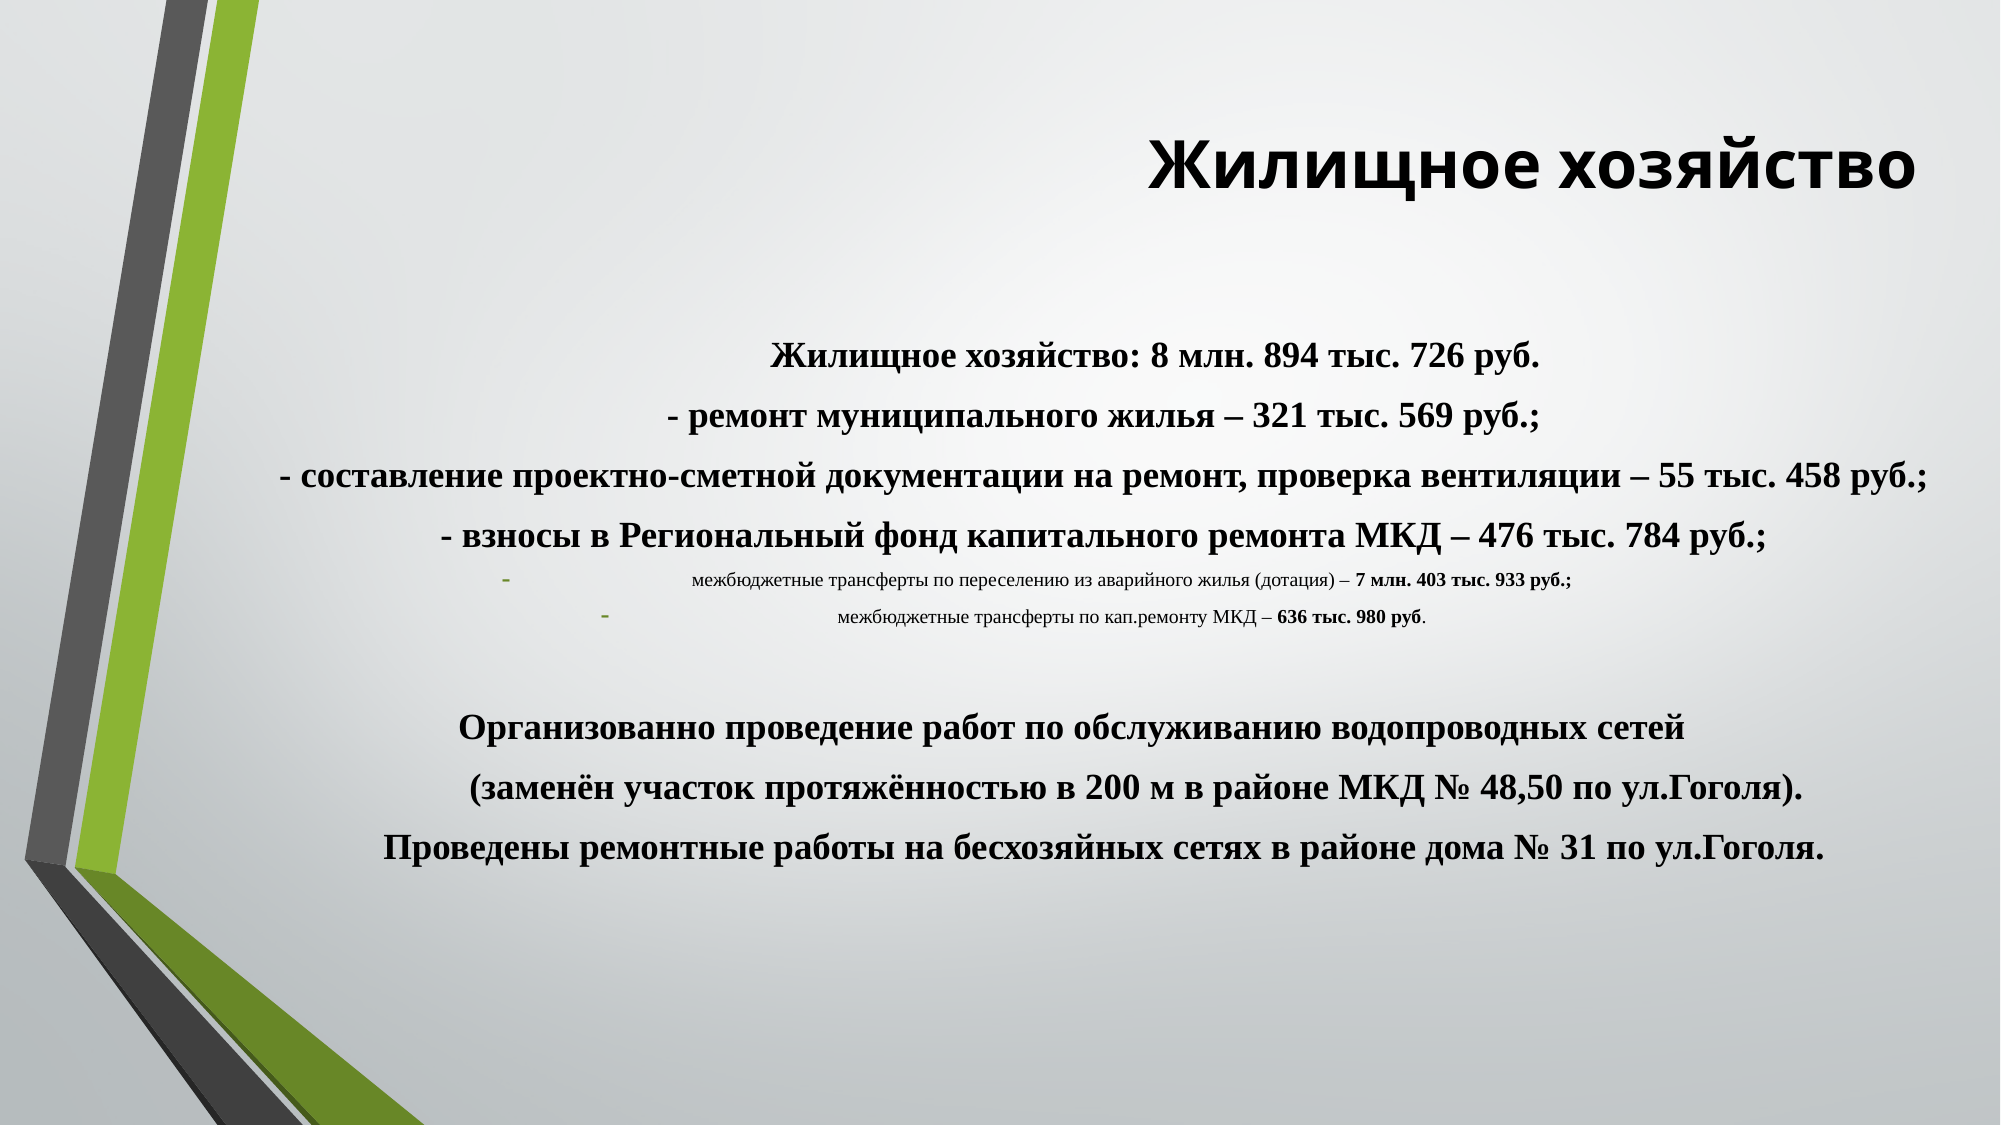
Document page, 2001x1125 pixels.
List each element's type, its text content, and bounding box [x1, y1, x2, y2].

list Жилищное хозяйство: 8 млн. 894 тыс. 726 руб. - ремонт муниципального жилья – 321 тыс. 569 руб.; - составление проектно-сметной документации на ремонт, проверка вентиляции – 55 тыс. 458 руб.; - взносы в Региональный фонд капитального ремонта МКД – 476 тыс. 784 руб.; межбюджетные трансферты по переселению из аварийного жилья (дотация) – 7 млн. 403 тыс. 933 руб.; межбюджетные трансферты по кап.ремонту МКД – 636 тыс. 980 руб. Организованно проведение работ по обслуживанию водопроводных сетей (заменён участок протяжённостью в 200 м в районе МКД № 48,50 по ул.Гоголя). Проведены ремонтные работы на бесхозяйных сетях в районе дома № 31 по ул.Гоголя. [252, 302, 1957, 1040]
title Жилищное хозяйство [289, 63, 1934, 260]
